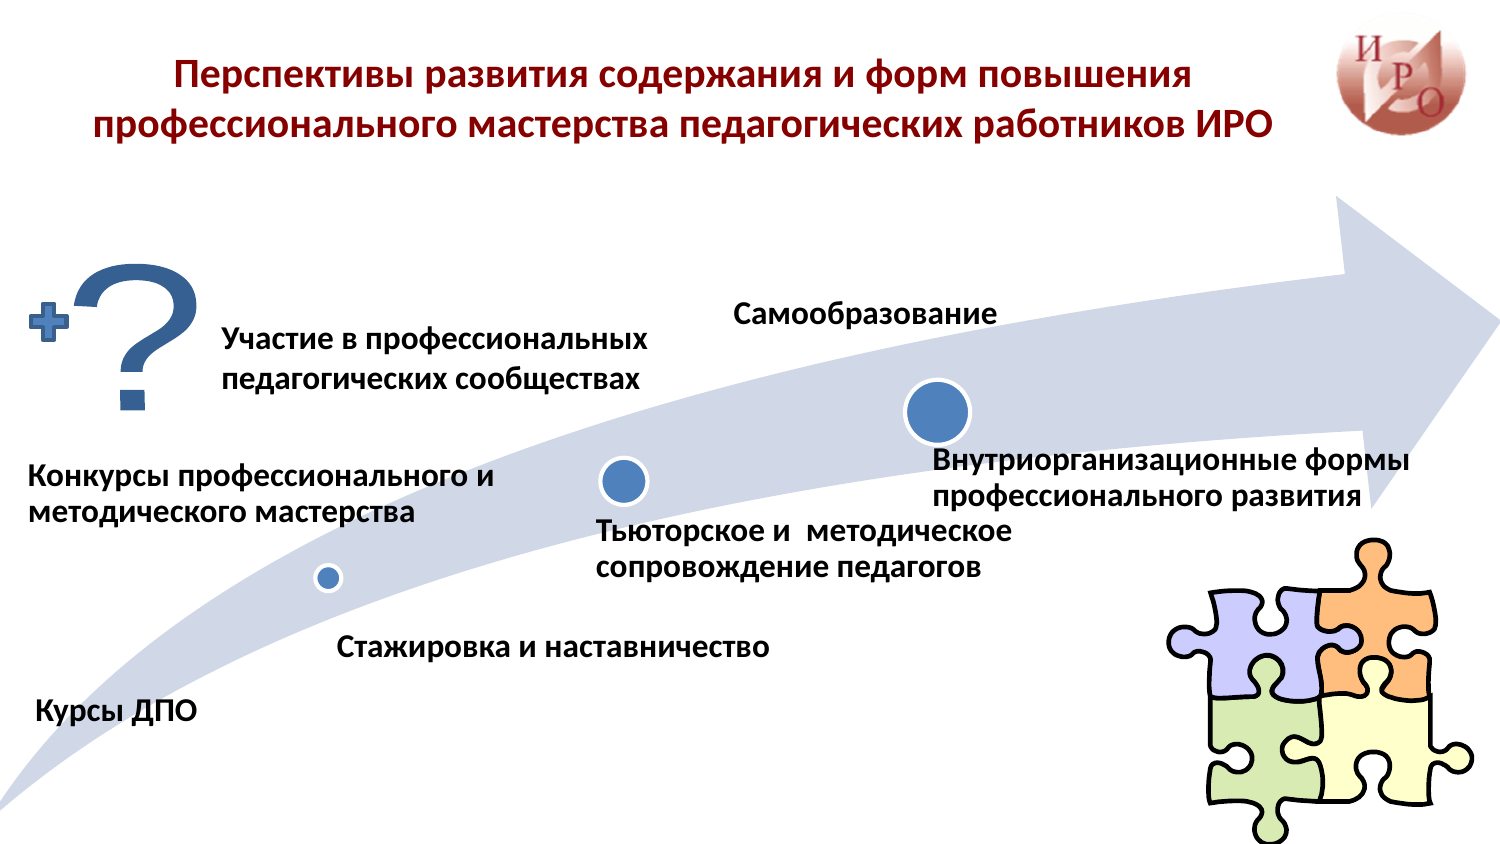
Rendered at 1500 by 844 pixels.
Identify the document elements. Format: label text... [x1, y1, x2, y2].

picture [1322, 0, 1479, 149]
title Перспективы развития содержания и форм повышения профессионального мастерства педагогических работников ИРО [48, 33, 1319, 158]
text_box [1168, 539, 1473, 844]
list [10, 195, 1479, 823]
